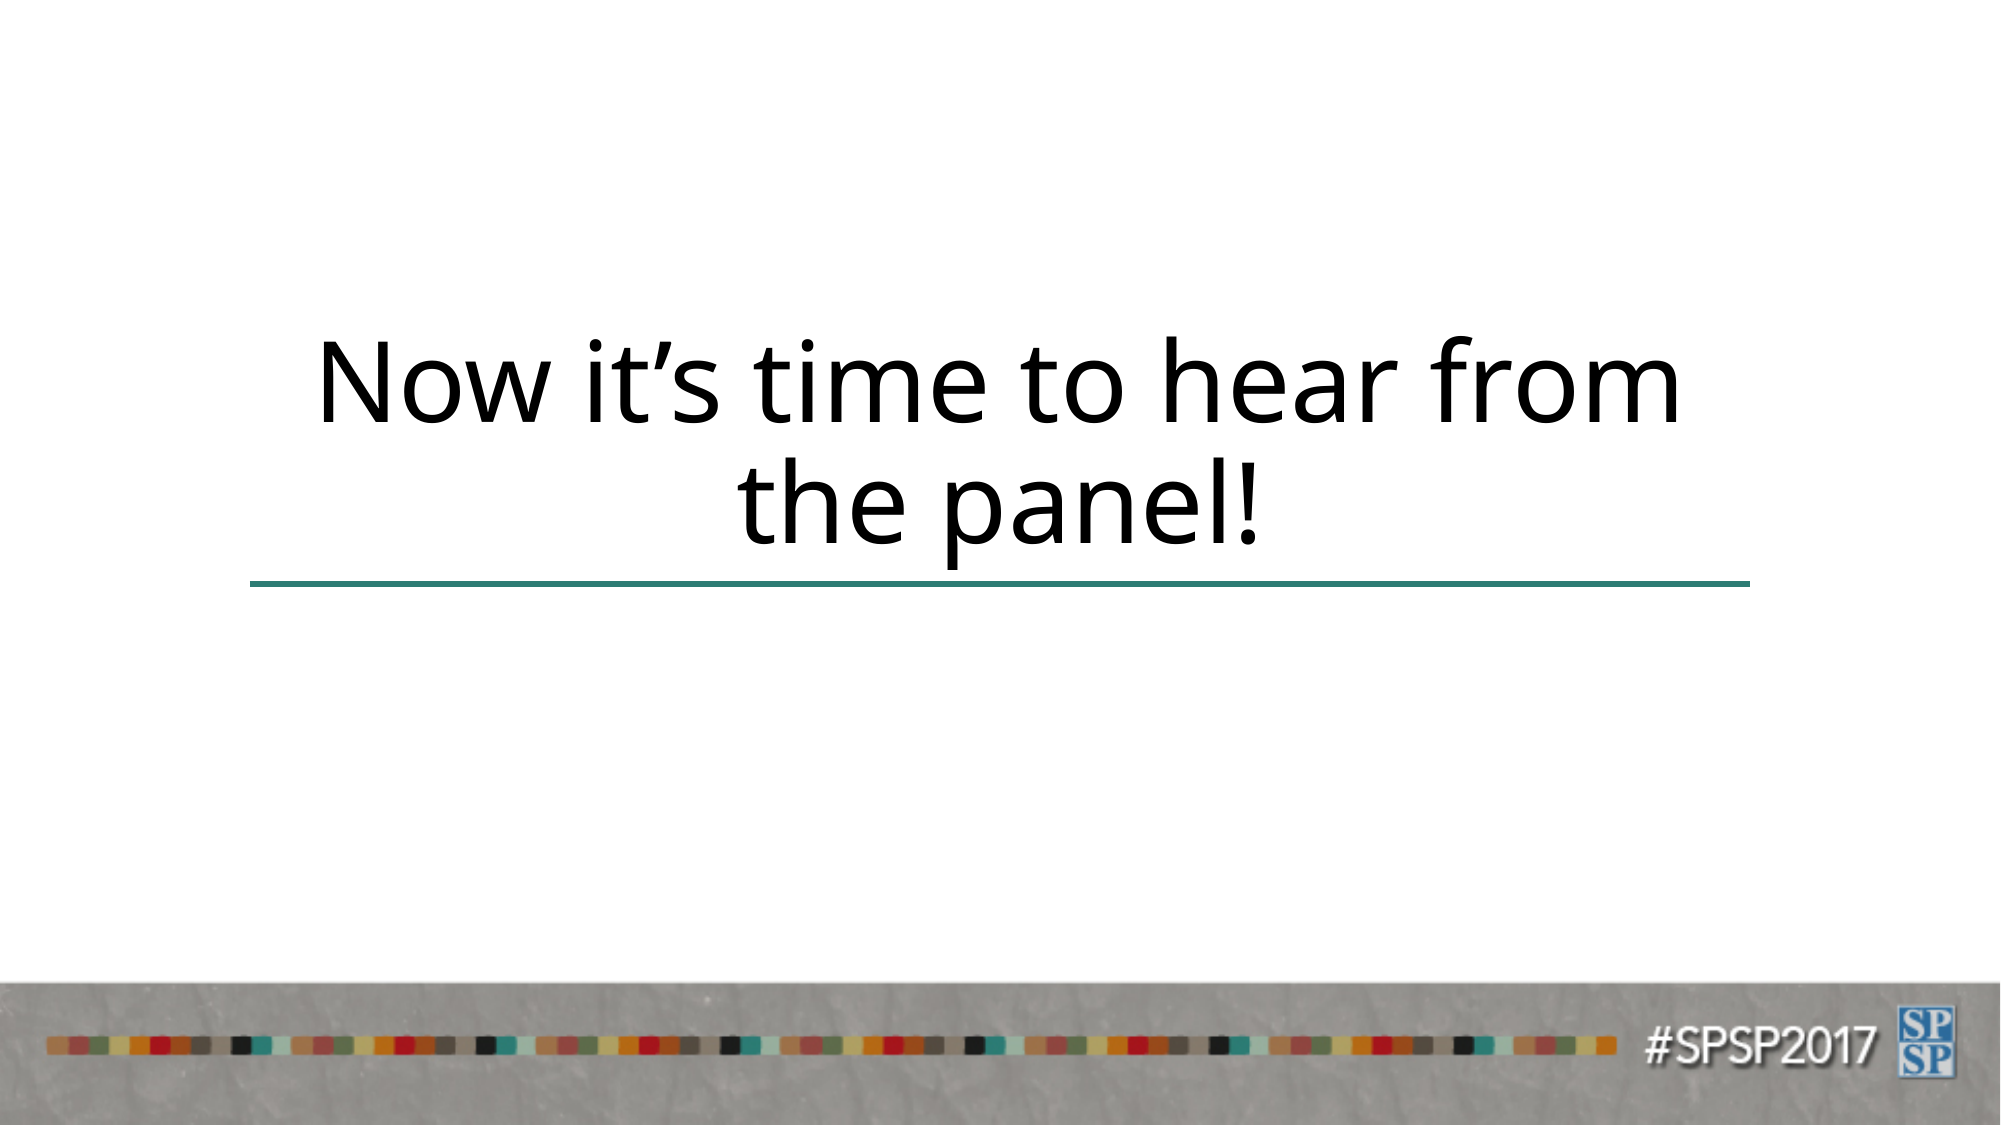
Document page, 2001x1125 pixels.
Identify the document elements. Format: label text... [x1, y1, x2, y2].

title Now it’s time to hear from the panel! [249, 184, 1750, 576]
picture [0, 0, 2001, 1125]
